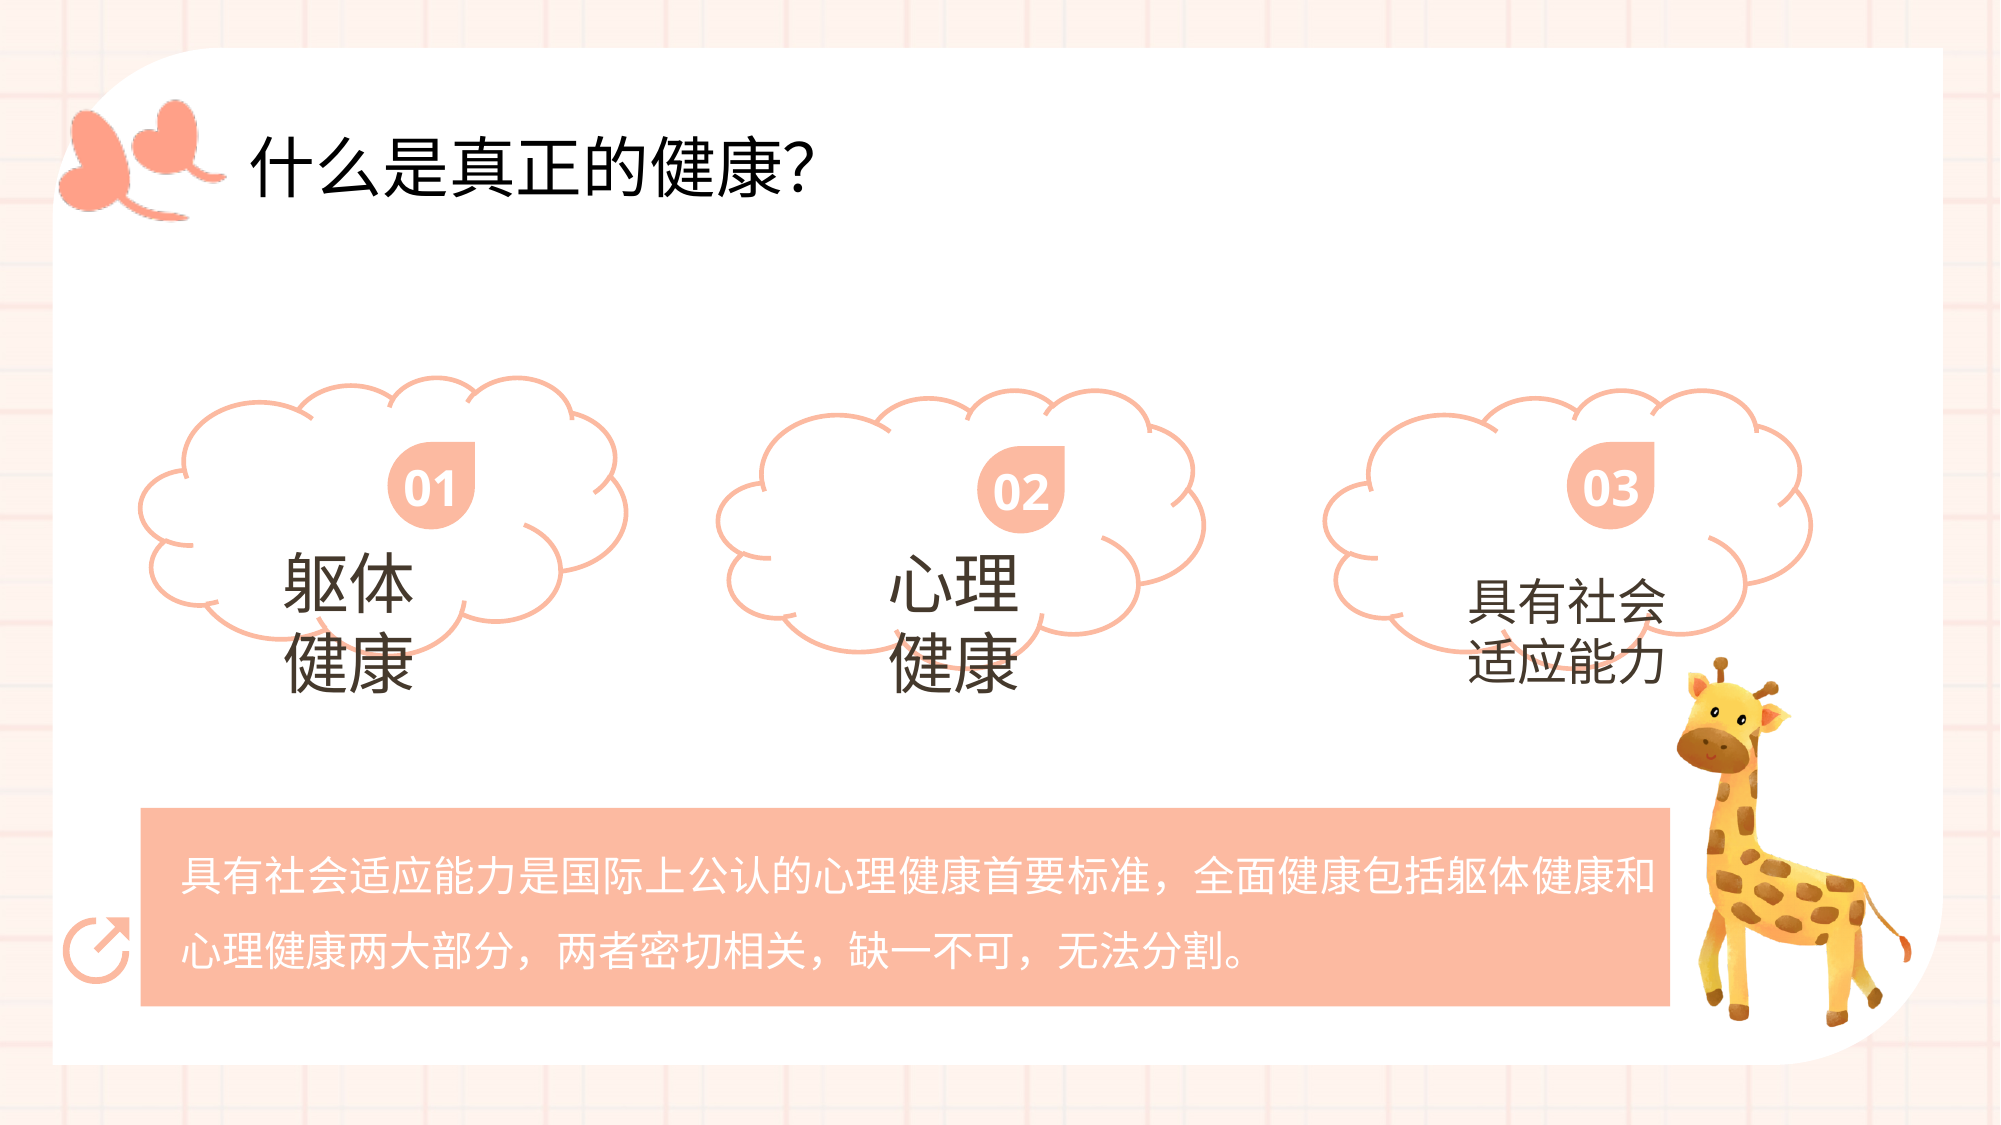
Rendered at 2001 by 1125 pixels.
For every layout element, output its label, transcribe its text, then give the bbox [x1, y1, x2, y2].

text_box [1589, 524, 1632, 530]
text_box [1001, 529, 1041, 534]
picture [0, 0, 2000, 1125]
text_box 心理 健康 [872, 534, 1036, 710]
text_box 01 [388, 449, 491, 524]
text_box 具有社会适应能力是国际上公认的心理健康首要标准，全面健康包括躯体健康和心理健康两大部分，两者密切相关，缺一不可，无法分割。 [165, 817, 1670, 983]
text_box [1323, 389, 1812, 653]
text_box 具有社会 适应能力 [1453, 562, 1683, 698]
text_box [716, 389, 1205, 654]
text_box [62, 917, 130, 984]
text_box [140, 807, 1670, 1007]
text_box 02 [978, 453, 1081, 529]
text_box 03 [1567, 449, 1671, 524]
text_box [997, 446, 1065, 453]
text_box 什么是真正的健康？ [234, 118, 844, 213]
text_box [407, 441, 475, 449]
text_box [410, 524, 453, 530]
text_box 躯体 健康 [267, 534, 431, 710]
text_box [1586, 441, 1655, 449]
text_box [139, 376, 628, 648]
